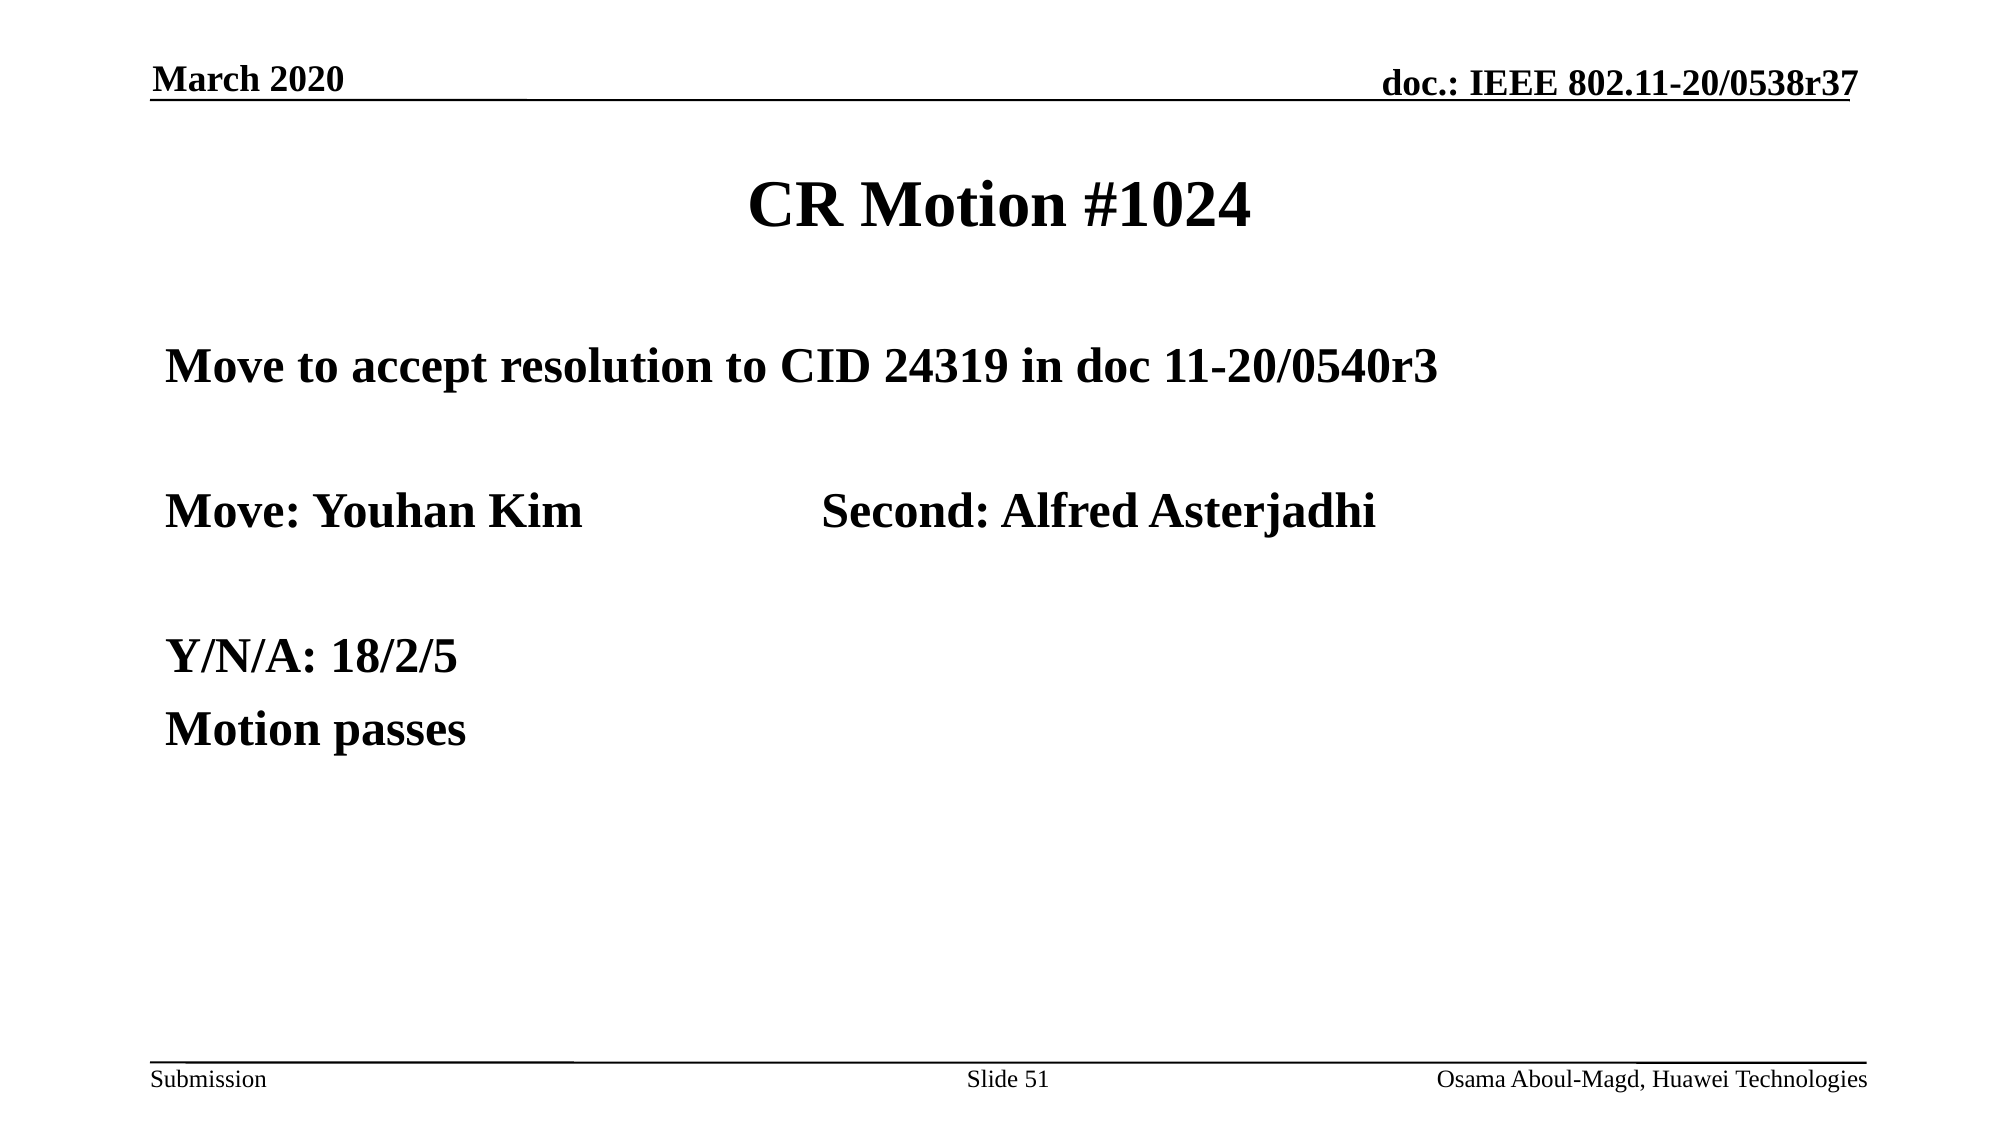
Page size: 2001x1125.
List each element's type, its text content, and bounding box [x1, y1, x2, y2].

list Move to accept resolution to CID 24319 in doc 11-20/0540r3 Move: Youhan Kim Second: Alfred Asterjadhi Y/N/A: 18/2/5 Motion passes [149, 324, 1850, 1000]
footer Osama Aboul-Magd, Huawei Technologies [1171, 1061, 1869, 1093]
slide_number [152, 54, 563, 100]
slide_number Slide 51 [950, 1061, 1067, 1123]
title CR Motion #1024 [149, 112, 1850, 288]
